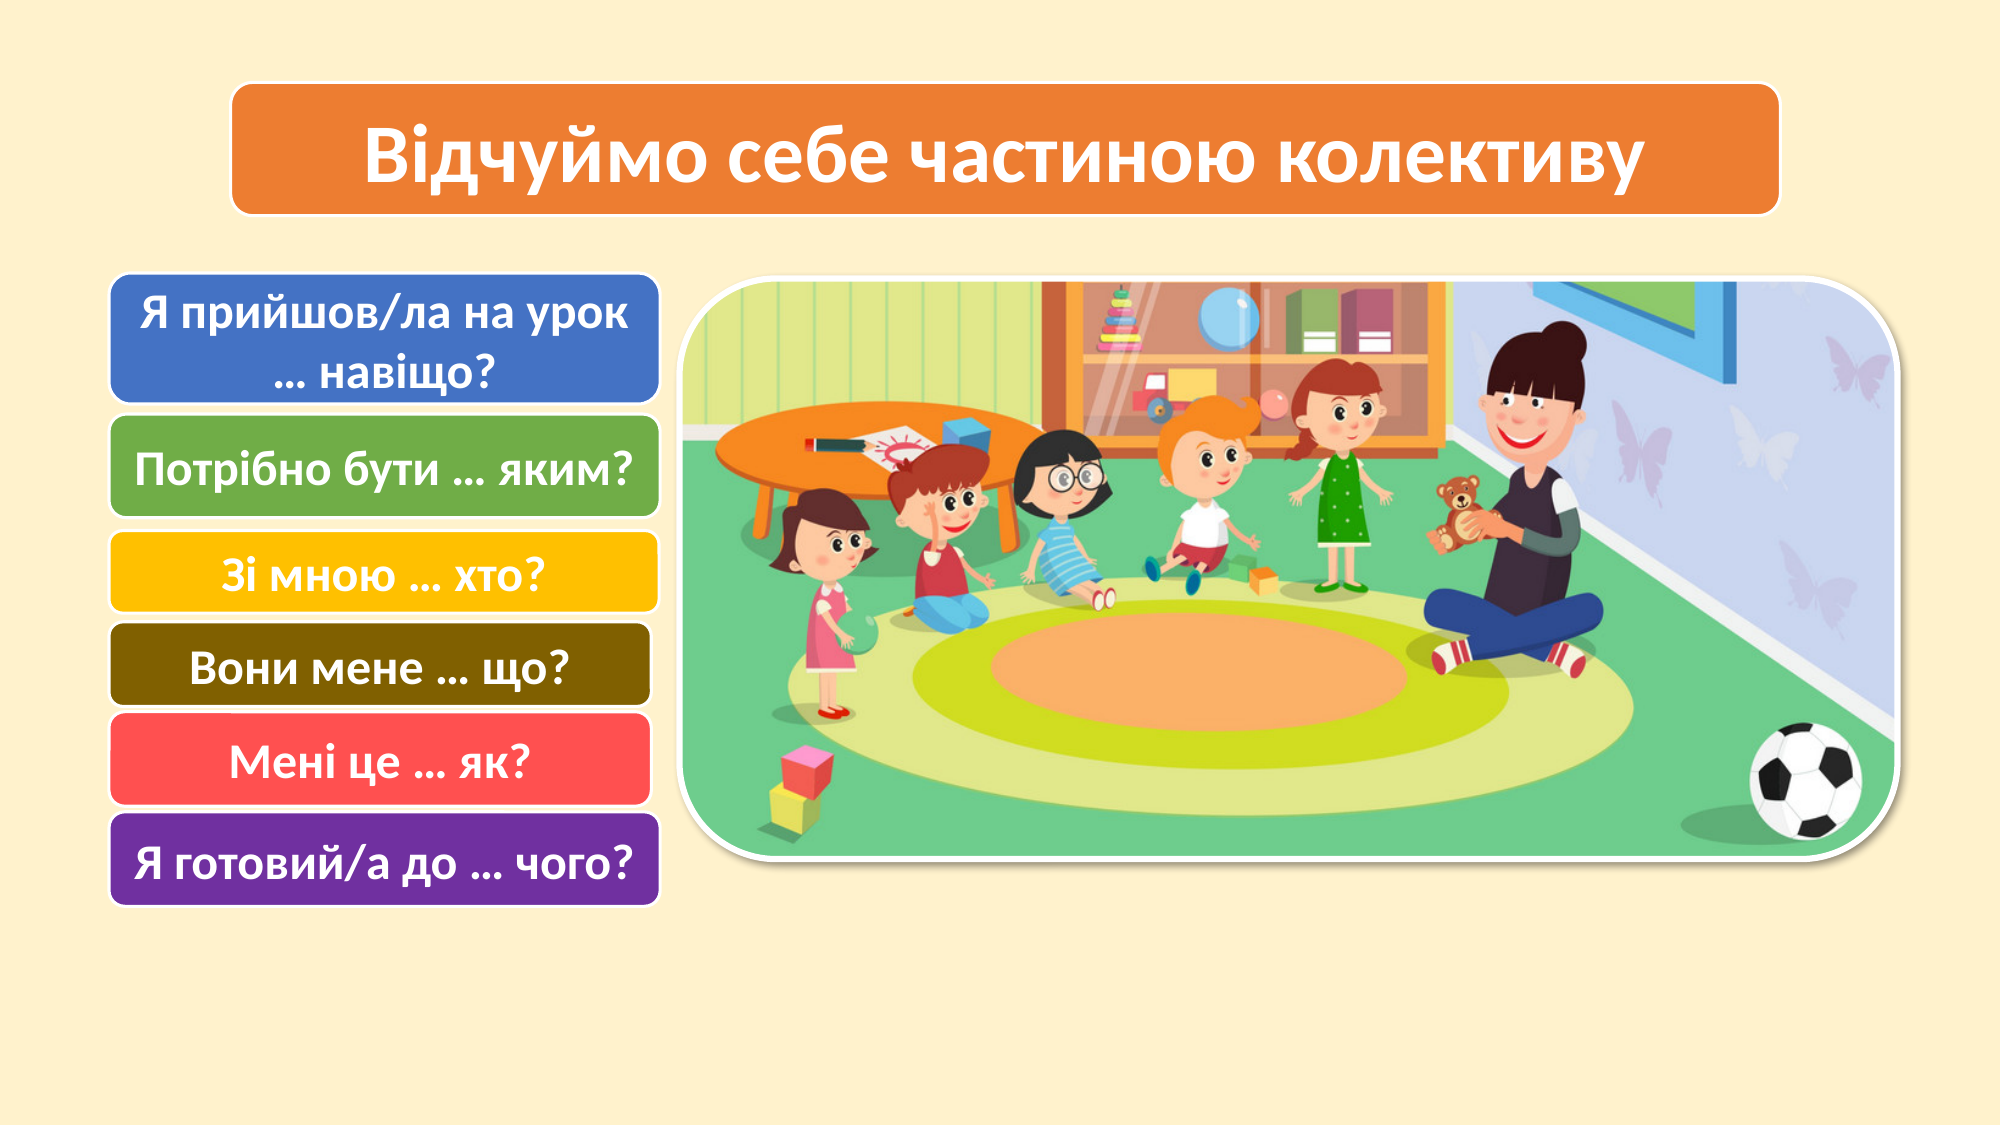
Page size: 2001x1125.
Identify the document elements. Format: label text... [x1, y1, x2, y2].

picture [679, 278, 1898, 860]
text_box Зі мною … хто? [107, 528, 661, 615]
text_box Потрібно бути … яким? [107, 412, 662, 520]
text_box Відчуймо себе частиною колективу [229, 80, 1782, 218]
text_box Мені це … як? [107, 710, 653, 808]
text_box Я прийшов/ла на урок … навіщо? [107, 271, 662, 406]
text_box Вони мене … що? [107, 620, 653, 709]
text_box Я готовий/а до … чого? [107, 810, 662, 908]
